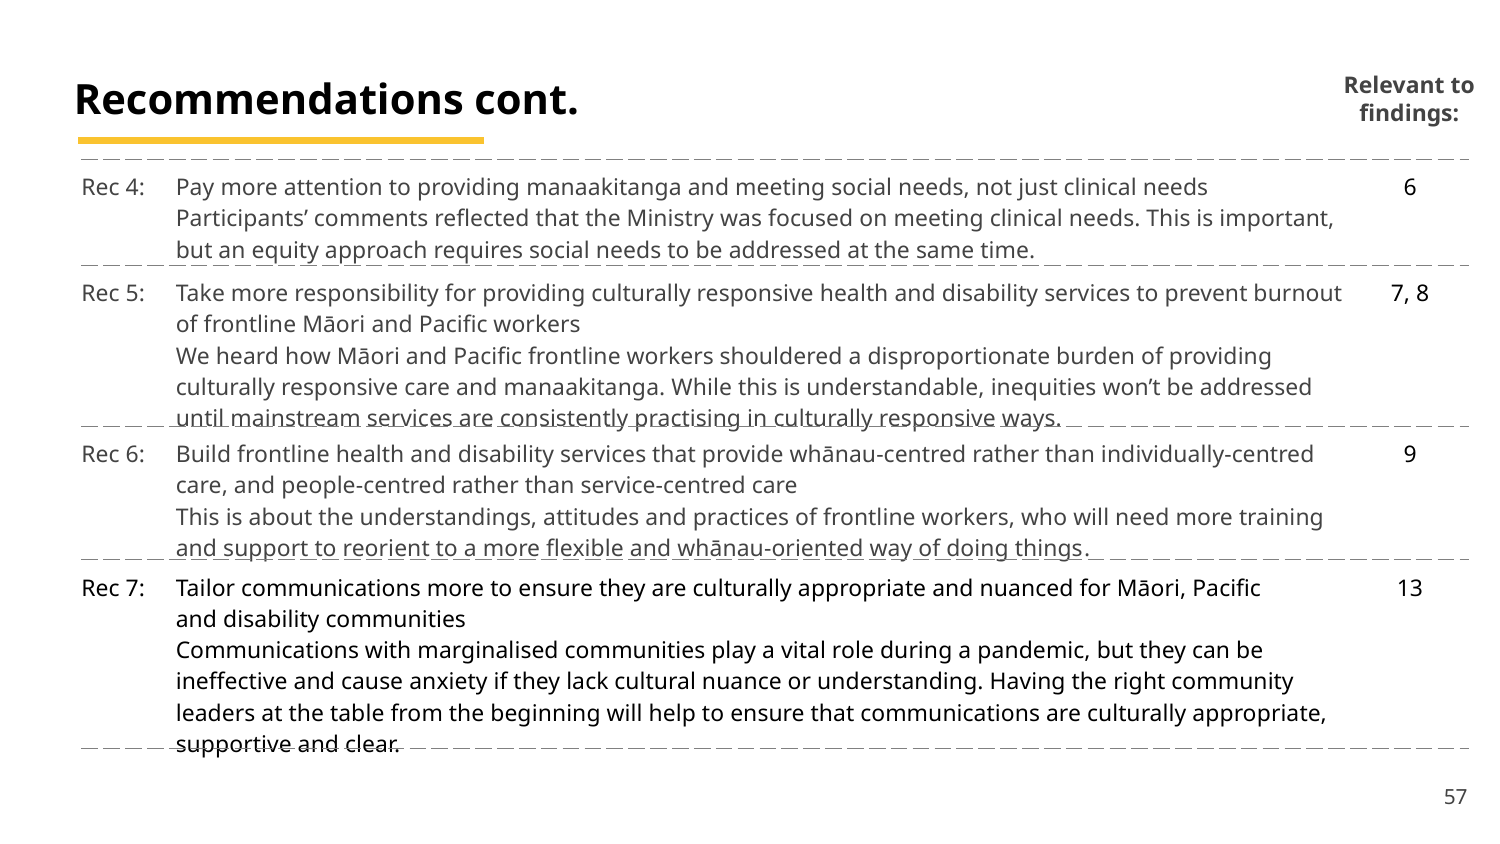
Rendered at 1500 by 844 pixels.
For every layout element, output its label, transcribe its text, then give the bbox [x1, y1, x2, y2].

table_cell 13 [1351, 560, 1469, 748]
title Recommendations cont. [73, 0, 1347, 124]
table_header Rec 4: Pay more attention to providing manaakitanga and meeting social needs, not just clinical needs Participants’ comments reflected that the Ministry was focused on meeting clinical needs. This is important, but an equity approach requires social needs to be addressed at the same time. [81, 159, 1351, 265]
table_cell Rec 6: Build frontline health and disability services that provide whānau-centred rather than individually-centred care, and people-centred rather than service-centred care This is about the understandings, attitudes and practices of frontline workers, who will need more training and support to reorient to a more flexible and whānau-oriented way of doing things. [81, 426, 1351, 560]
text_box Relevant to findings: [1318, 55, 1500, 141]
table_cell Rec 7: Tailor communications more to ensure they are culturally appropriate and nuanced for Māori, Pacific and disability communities Communications with marginalised communities play a vital role during a pandemic, but they can be ineffective and cause anxiety if they lack cultural nuance or understanding. Having the right community leaders at the table from the beginning will help to ensure that communications are culturally appropriate, supportive and clear. [81, 560, 1351, 748]
table_cell 9 [1351, 426, 1469, 560]
table_cell Rec 5: Take more responsibility for providing culturally responsive health and disability services to prevent burnout of frontline Māori and Pacific workers We heard how Māori and Pacific frontline workers shouldered a disproportionate burden of providing culturally responsive care and manaakitanga. While this is understandable, inequities won’t be addressed until mainstream services are consistently practising in culturally responsive ways. [81, 265, 1351, 426]
slide_number 57 [1411, 753, 1500, 844]
table_cell 7, 8 [1351, 265, 1469, 426]
table_header 6 [1351, 159, 1469, 265]
